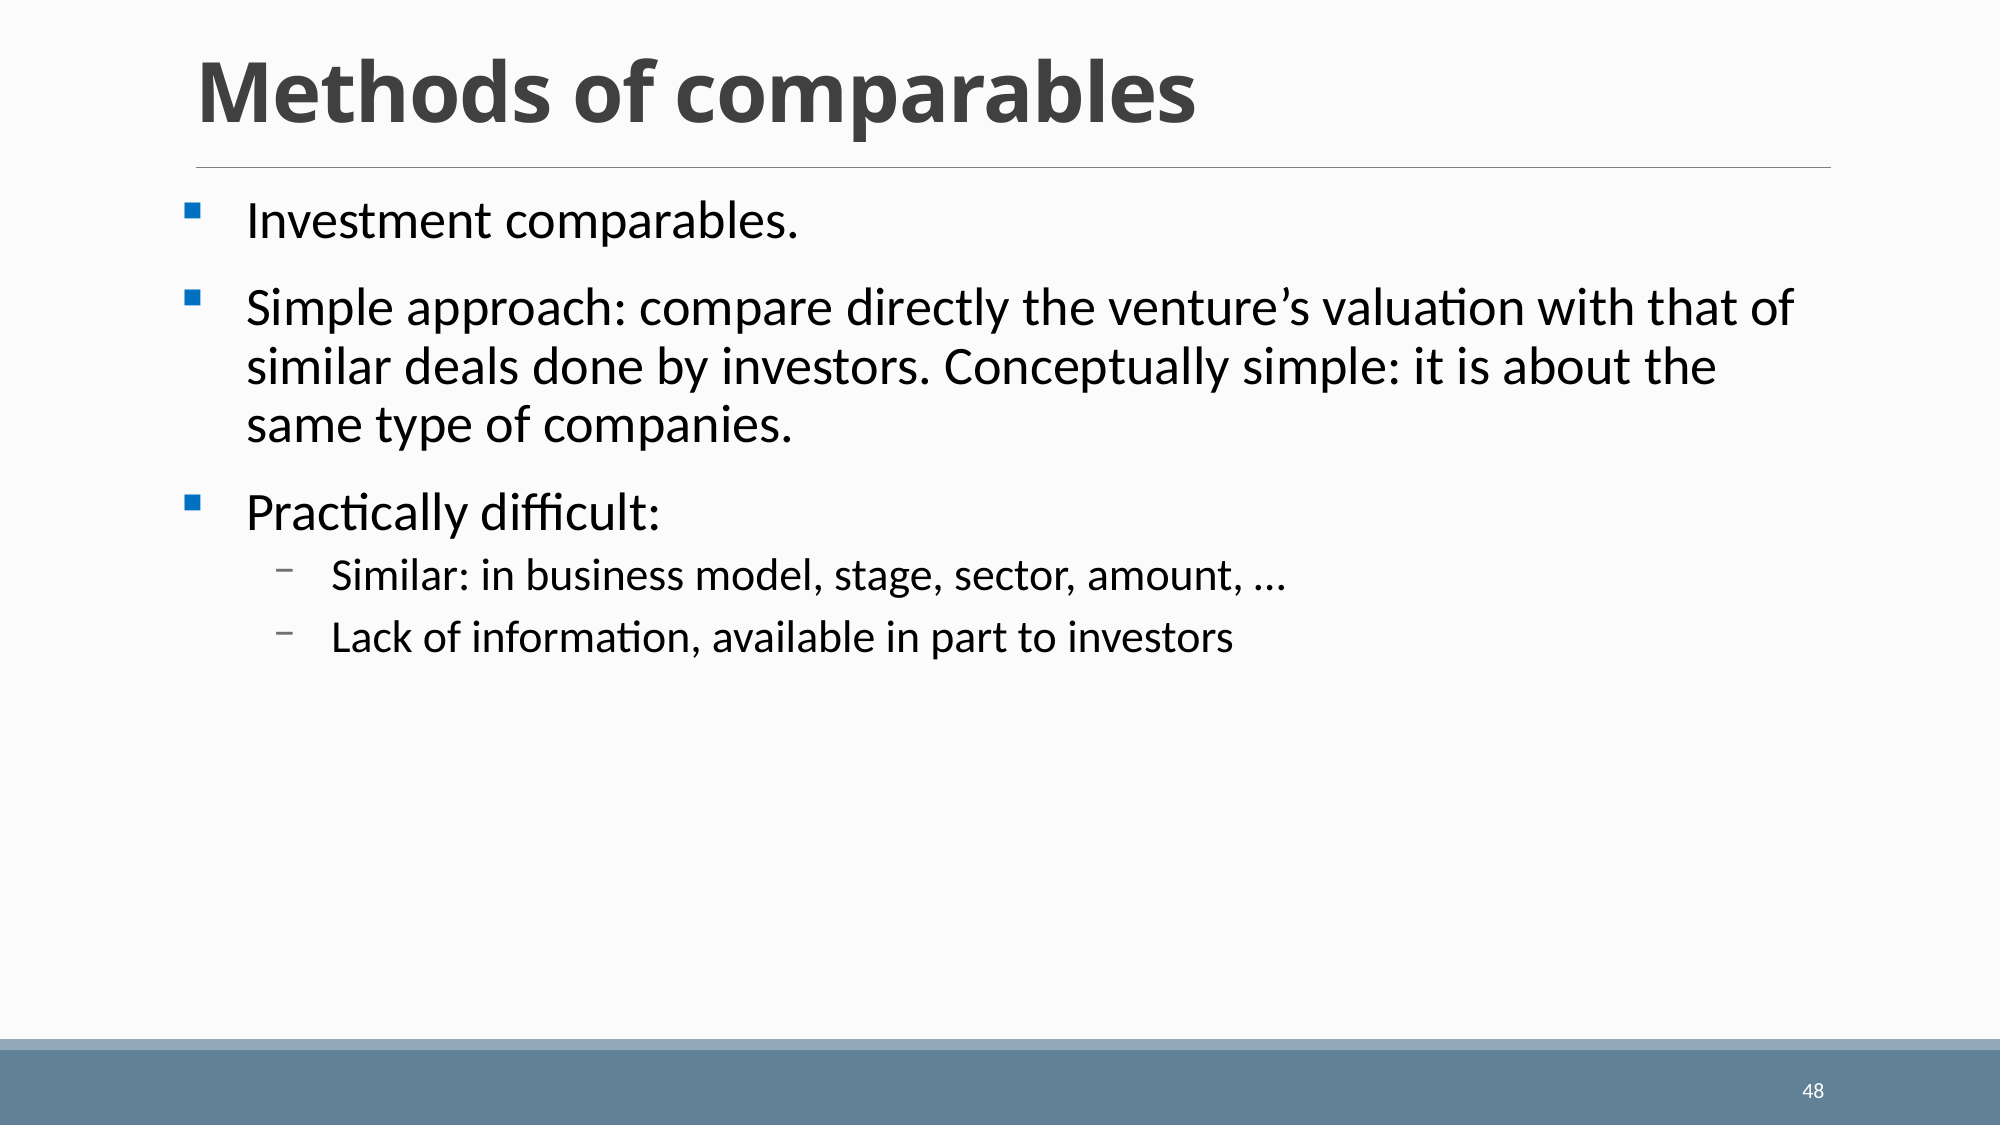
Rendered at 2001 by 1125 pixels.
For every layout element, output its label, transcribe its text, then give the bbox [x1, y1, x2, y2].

list Investment comparables. Simple approach: compare directly the venture’s valuation with that of similar deals done by investors. Conceptually simple: it is about the same type of companies. Practically difficult: Similar: in business model, stage, sector, amount, … Lack of information, available in part to investors [180, 183, 1830, 991]
title Methods of comparables [180, 47, 1830, 153]
slide_number 48 [1624, 1059, 1840, 1120]
